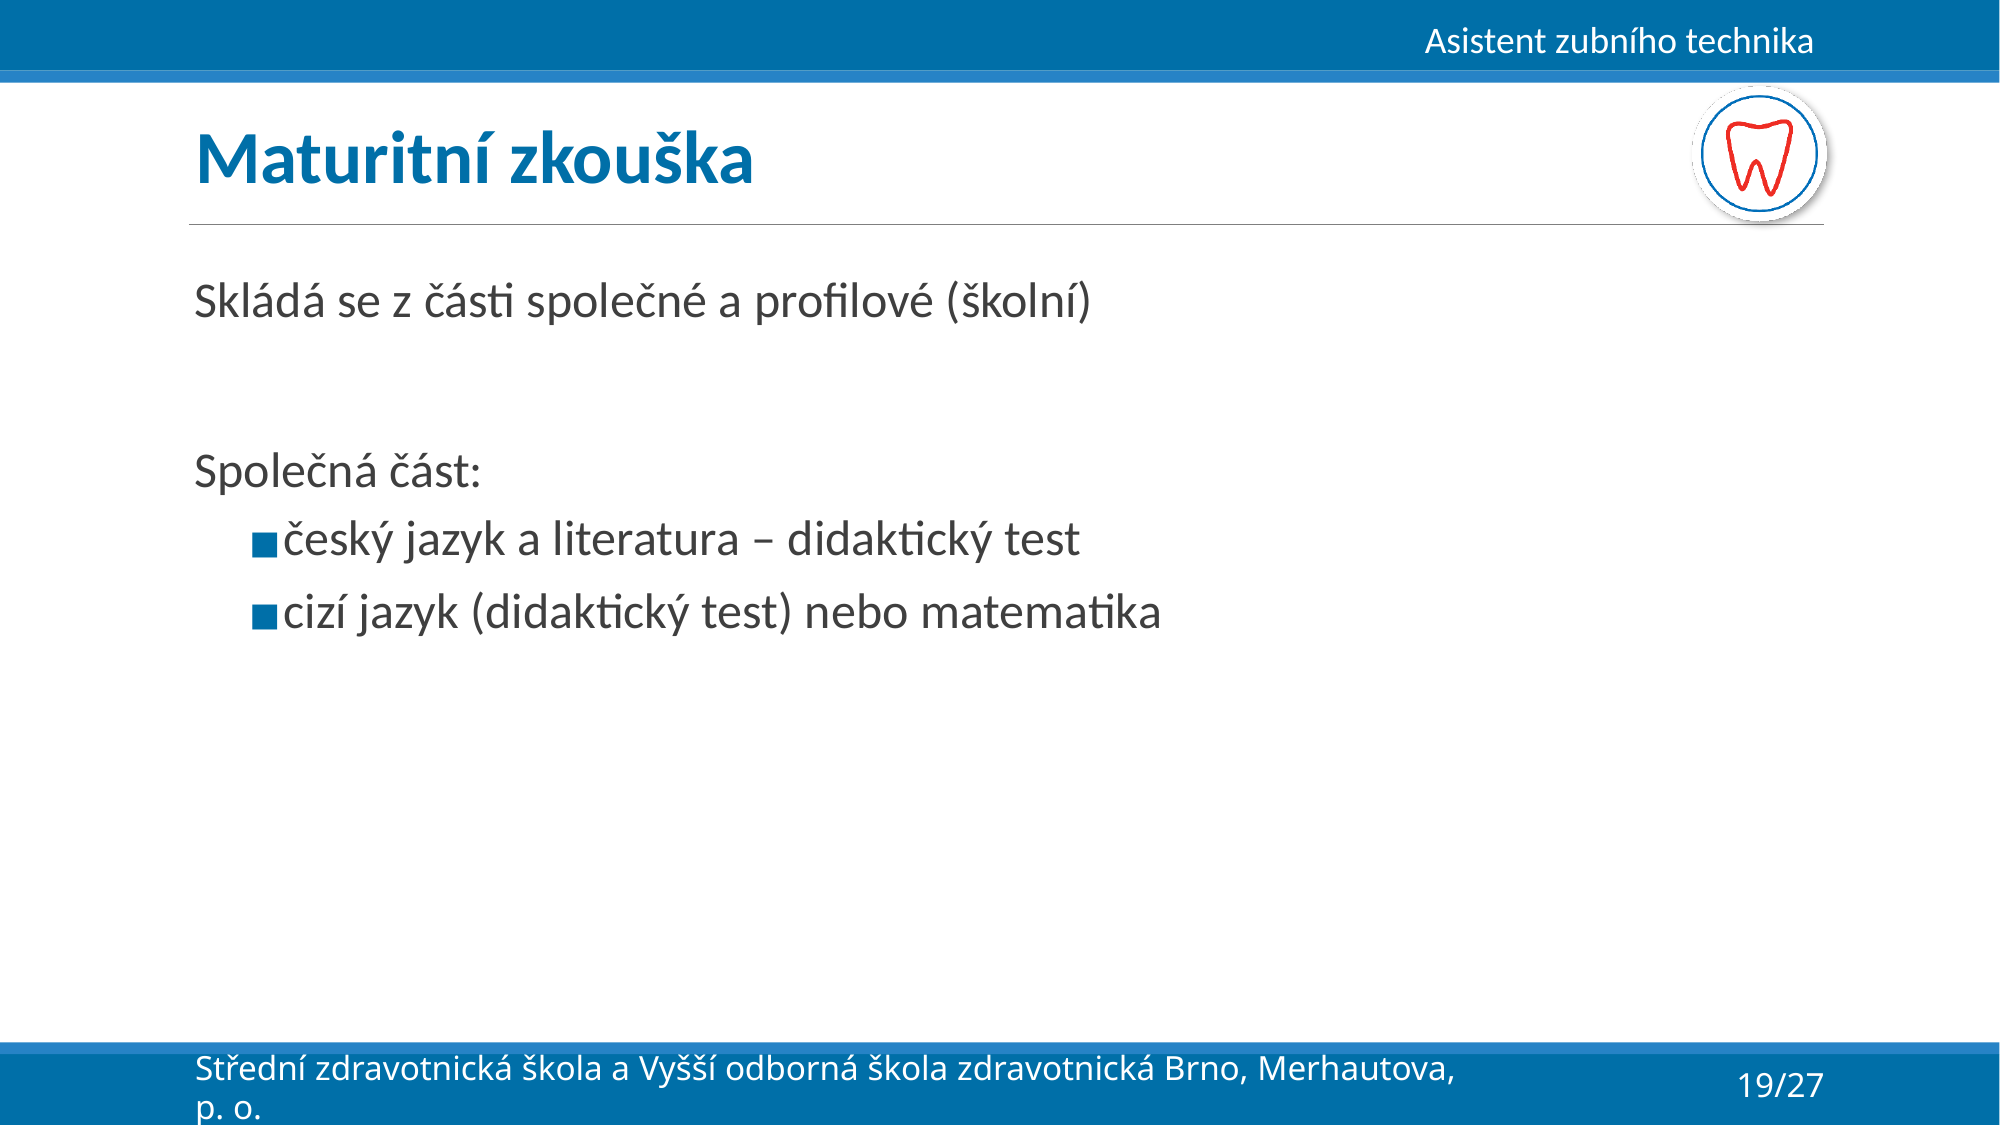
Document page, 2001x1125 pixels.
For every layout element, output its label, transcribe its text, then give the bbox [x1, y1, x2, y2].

list Skládá se z části společné a profilové (školní) Společná část: český jazyk a literatura – didaktický test cizí jazyk (didaktický test) nebo matematika [180, 259, 1830, 969]
footer Střední zdravotnická škola a Vyšší odborná škola zdravotnická Brno, Merhautova, p. o. [180, 1057, 1509, 1117]
picture [1688, 82, 1831, 225]
slide_number 19/27 [1535, 1057, 1840, 1117]
title Maturitní zkouška [180, 97, 1830, 210]
